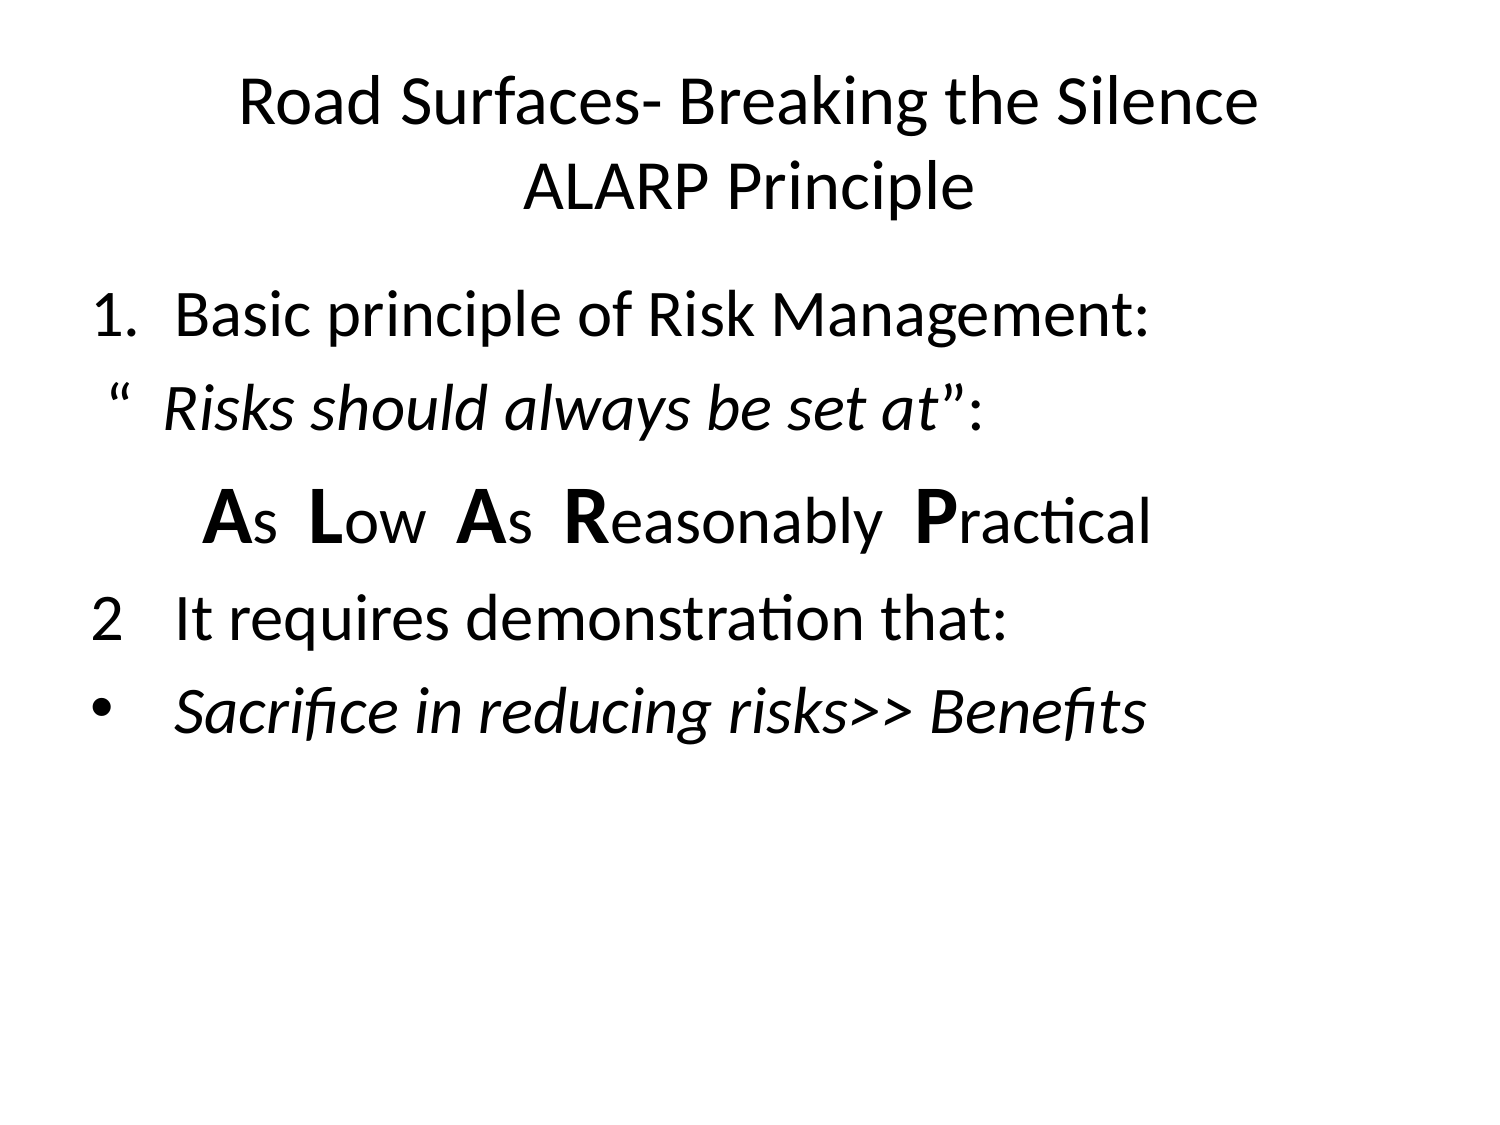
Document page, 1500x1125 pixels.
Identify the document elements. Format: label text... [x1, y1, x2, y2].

title Road Surfaces- Breaking the Silence ALARP Principle [75, 45, 1425, 233]
list Basic principle of Risk Management: “ Risks should always be set at”: As Low As Reasonably Practical It requires demonstration that: Sacrifice in reducing risks>> Benefits [75, 262, 1425, 1005]
